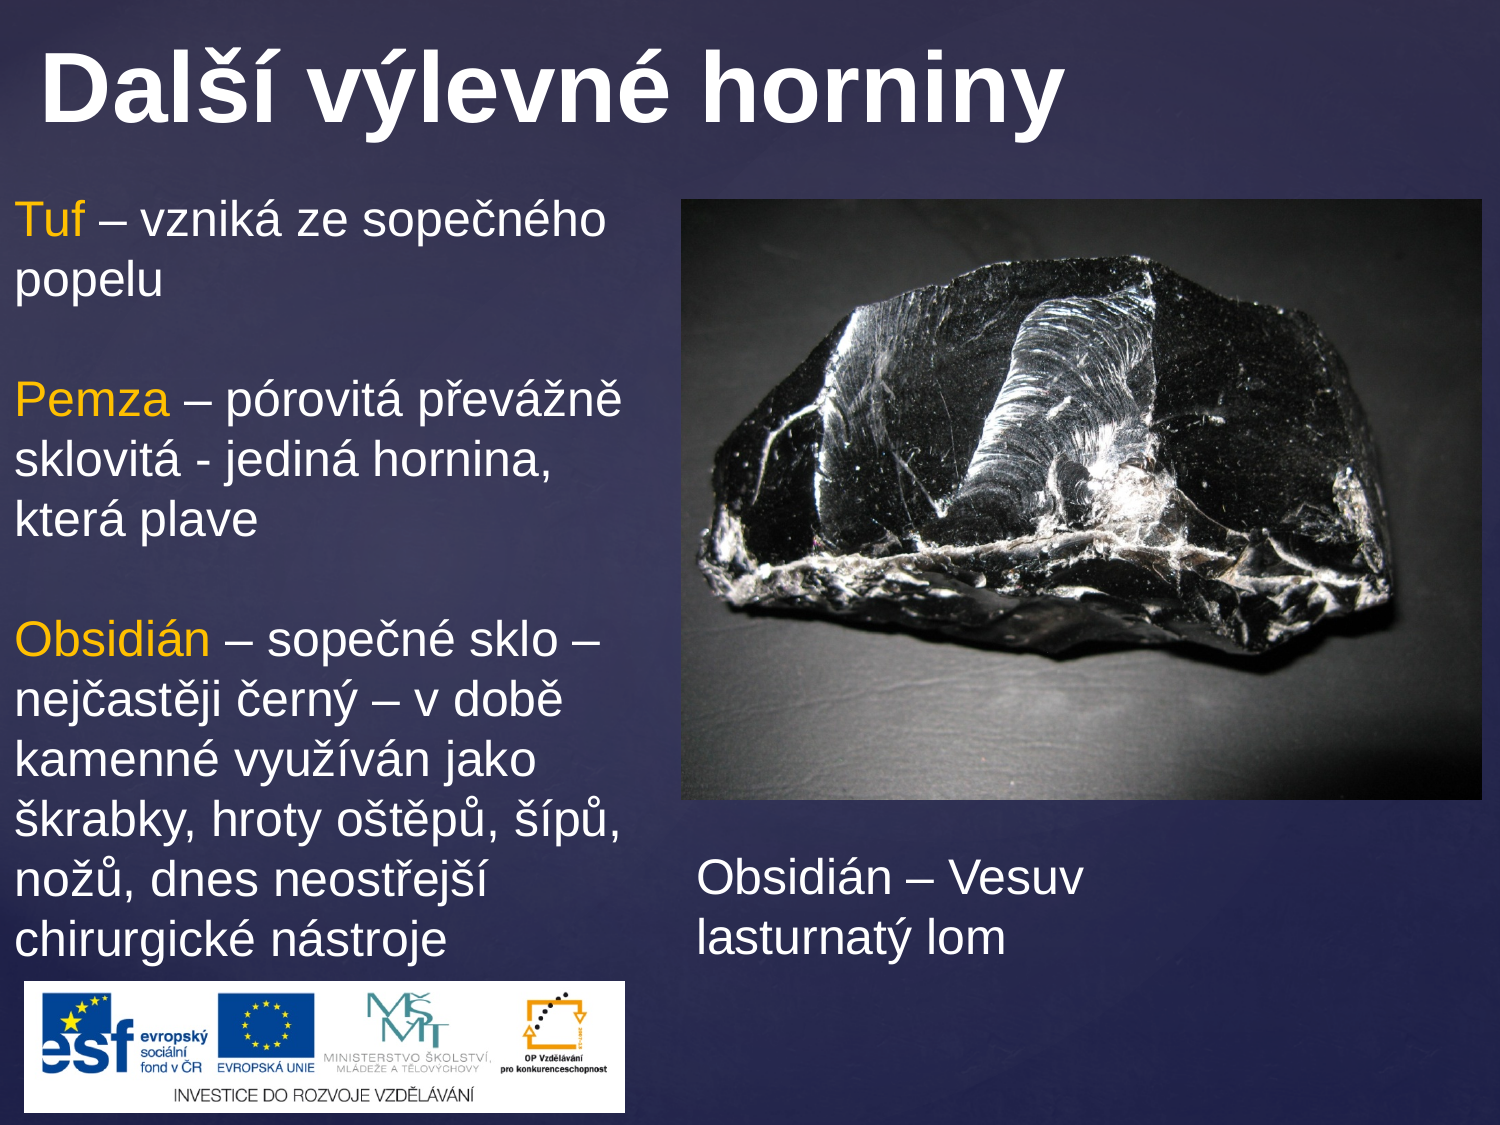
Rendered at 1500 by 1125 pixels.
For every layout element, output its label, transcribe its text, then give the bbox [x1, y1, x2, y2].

picture [24, 981, 626, 1114]
picture [680, 199, 1482, 801]
title Další výlevné horniny [24, 24, 1455, 150]
text_box Tuf – vzniká ze sopečného popelu Pemza – pórovitá převážně sklovitá - jediná hornina, která plave Obsidián – sopečné sklo – nejčastěji černý – v době kamenné využíván jako škrabky, hroty oštěpů, šípů, nožů, dnes neostřejší chirurgické nástroje [0, 179, 688, 974]
text_box Obsidián – Vesuv lasturnatý lom [681, 837, 1357, 973]
